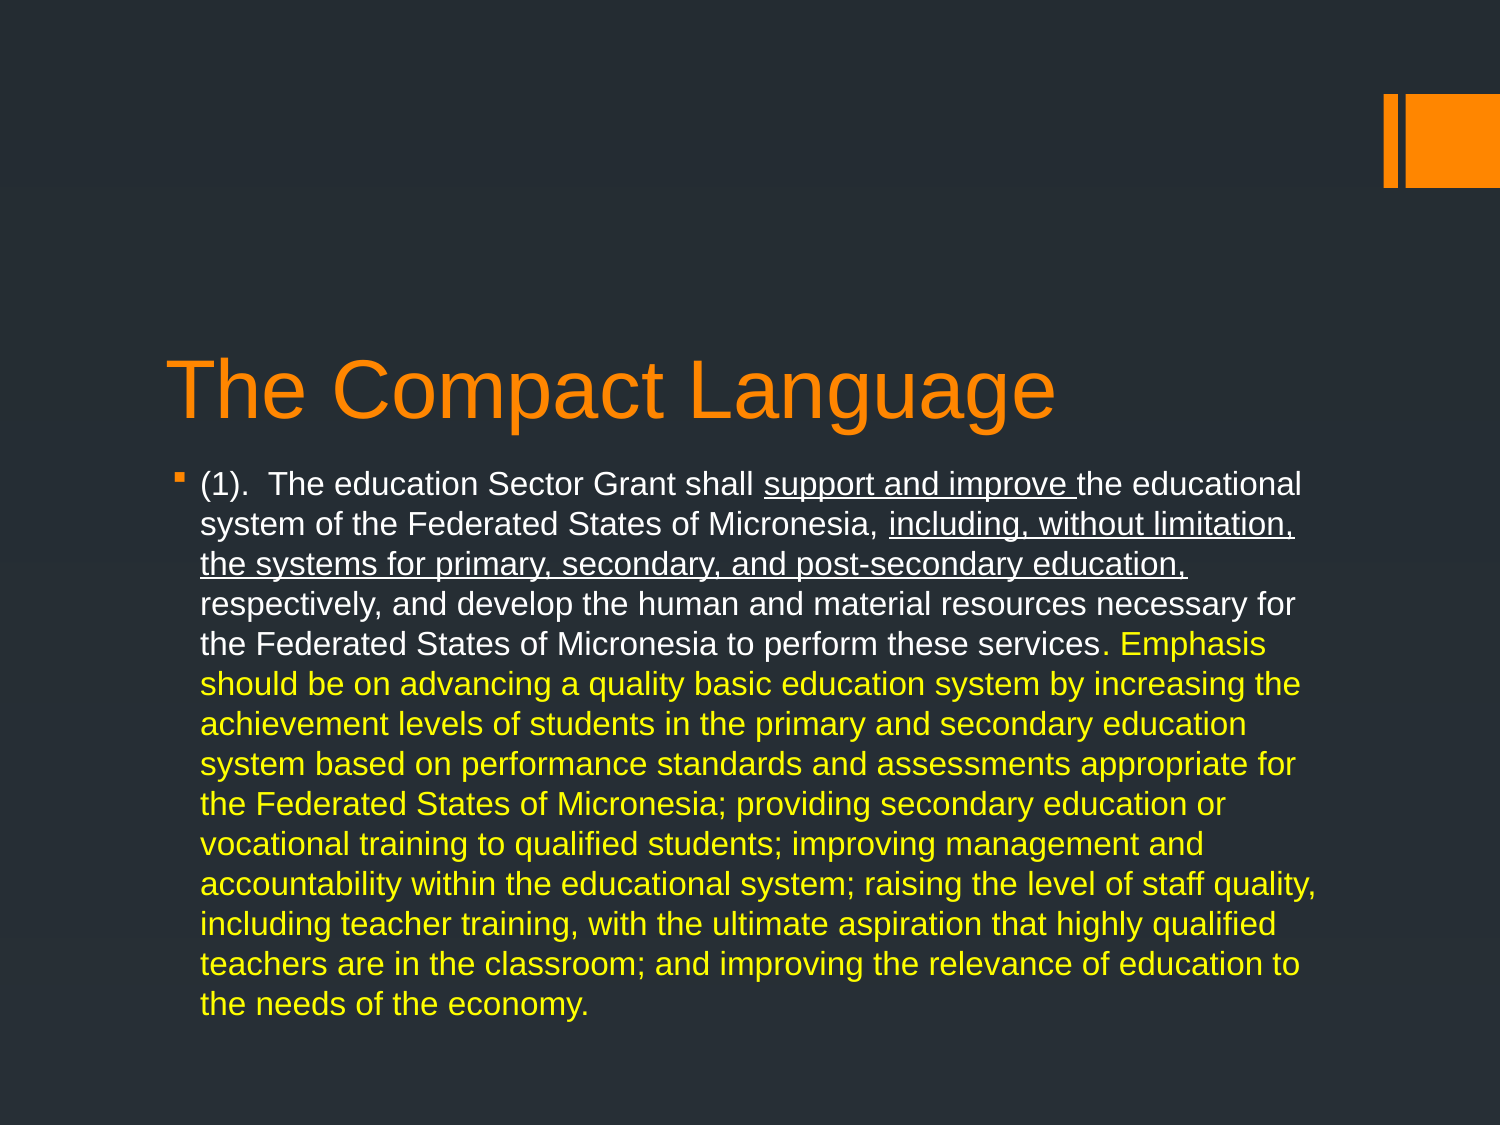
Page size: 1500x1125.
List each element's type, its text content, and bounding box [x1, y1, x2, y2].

list (1). The education Sector Grant shall support and improve the educational system of the Federated States of Micronesia, including, without limitation, the systems for primary, secondary, and post-secondary education, respectively, and develop the human and material resources necessary for the Federated States of Micronesia to perform these services. Emphasis should be on advancing a quality basic education system by increasing the achievement levels of students in the primary and secondary education system based on performance standards and assessments appropriate for the Federated States of Micronesia; providing secondary education or vocational training to qualified students; improving management and accountability within the educational system; raising the level of staff quality, including teacher training, with the ultimate aspiration that highly qualified teachers are in the classroom; and improving the relevance of education to the needs of the economy. [150, 454, 1350, 1035]
title The Compact Language [150, 253, 1350, 443]
